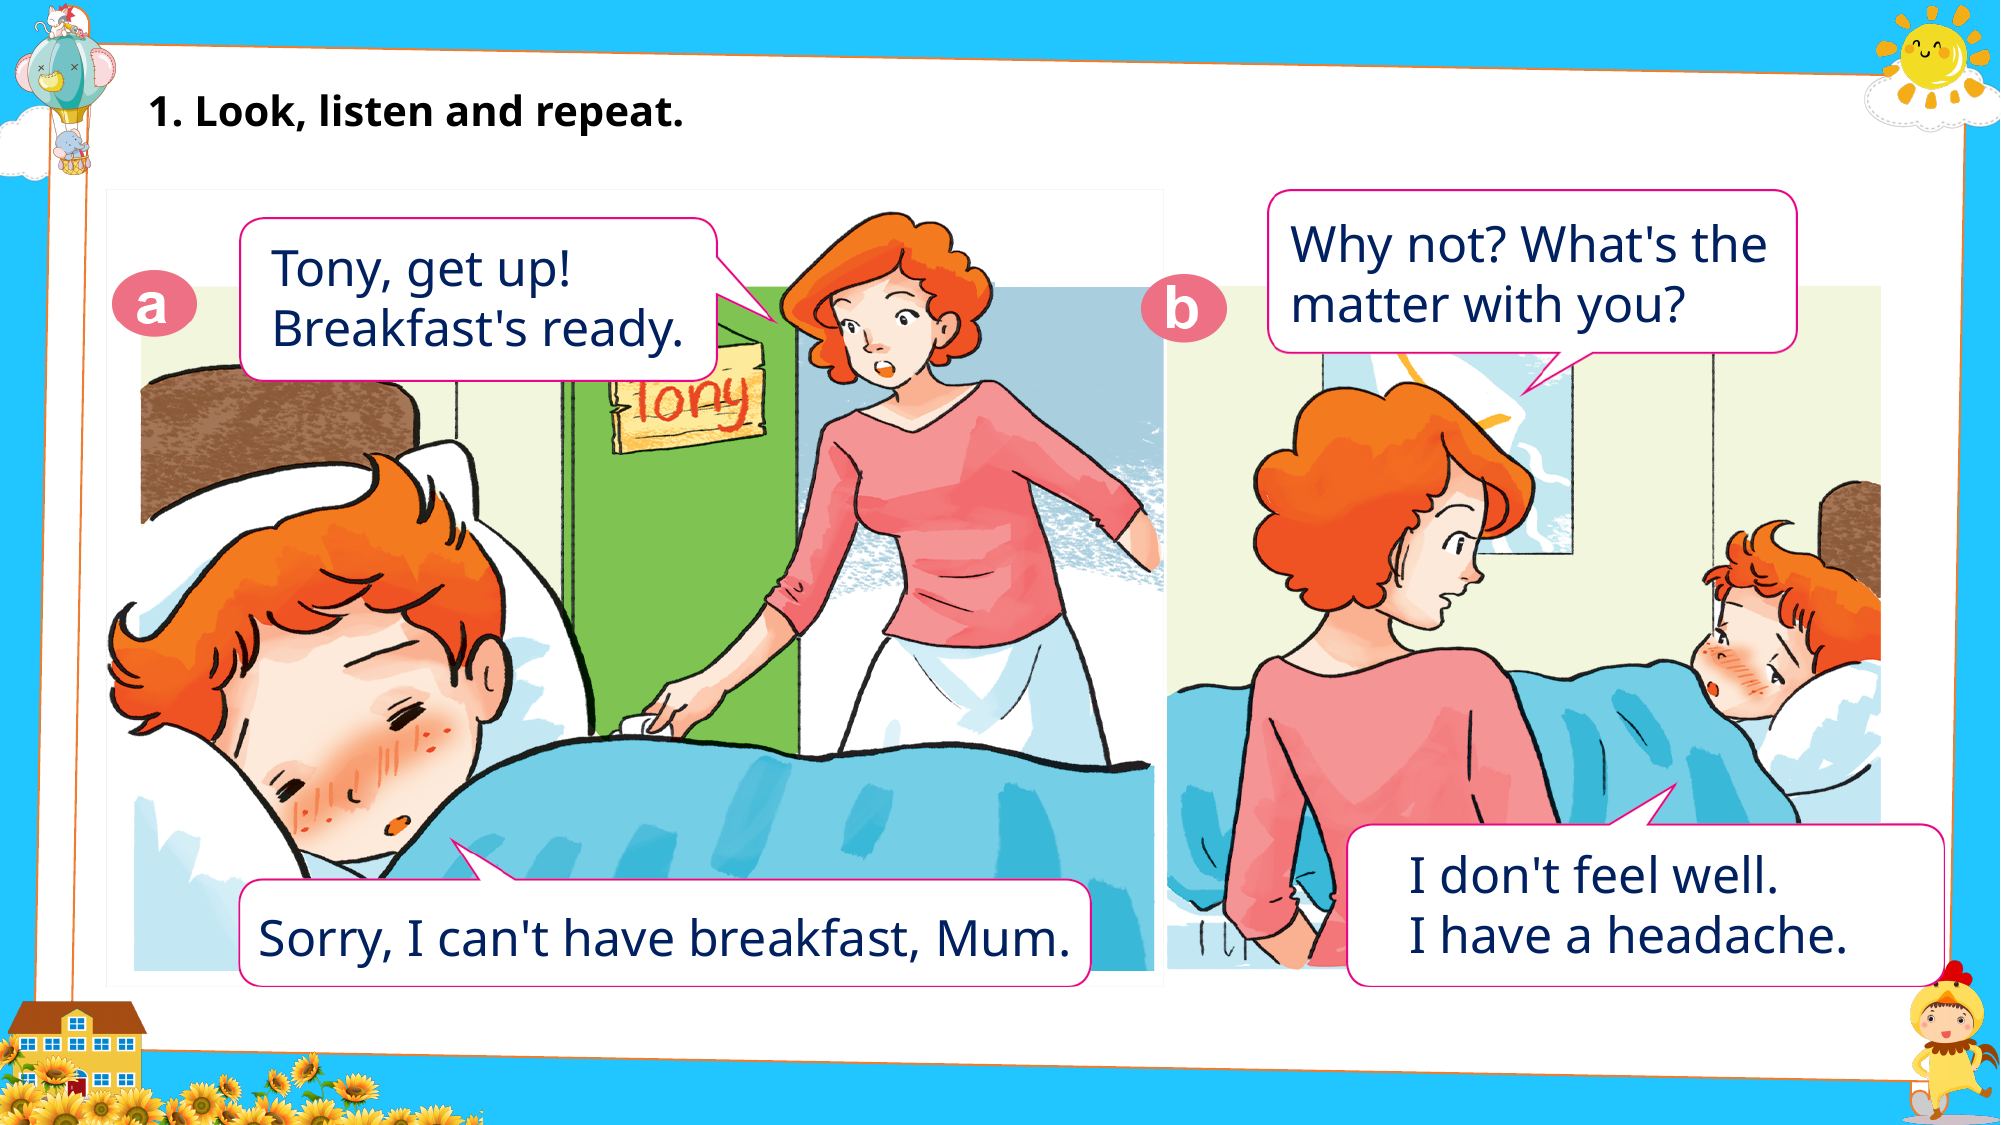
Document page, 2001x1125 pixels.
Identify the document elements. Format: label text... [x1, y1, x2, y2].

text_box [106, 189, 1945, 987]
picture [1859, 5, 2001, 143]
text_box 1. Look, listen and repeat. [132, 77, 1133, 143]
picture [0, 1001, 483, 1125]
picture [1902, 957, 2000, 1125]
picture [0, 3, 116, 190]
